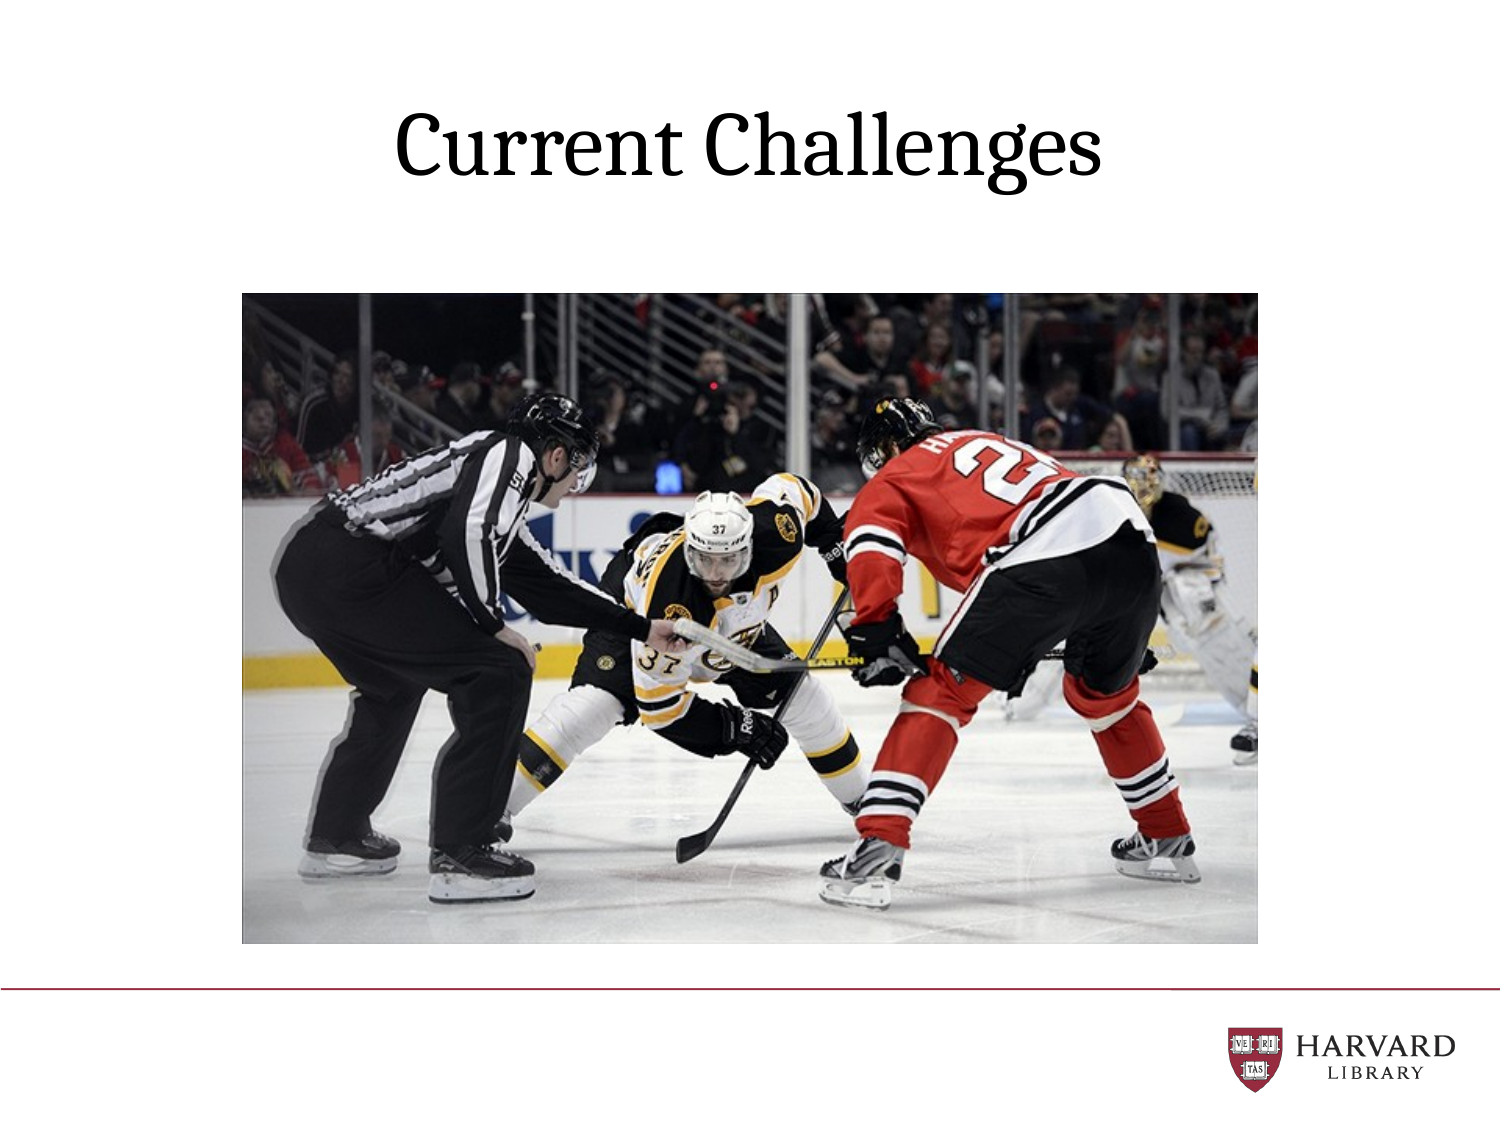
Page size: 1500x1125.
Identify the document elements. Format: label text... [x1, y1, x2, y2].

title Current Challenges [75, 45, 1425, 233]
picture [0, 988, 1500, 1125]
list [241, 293, 1258, 944]
